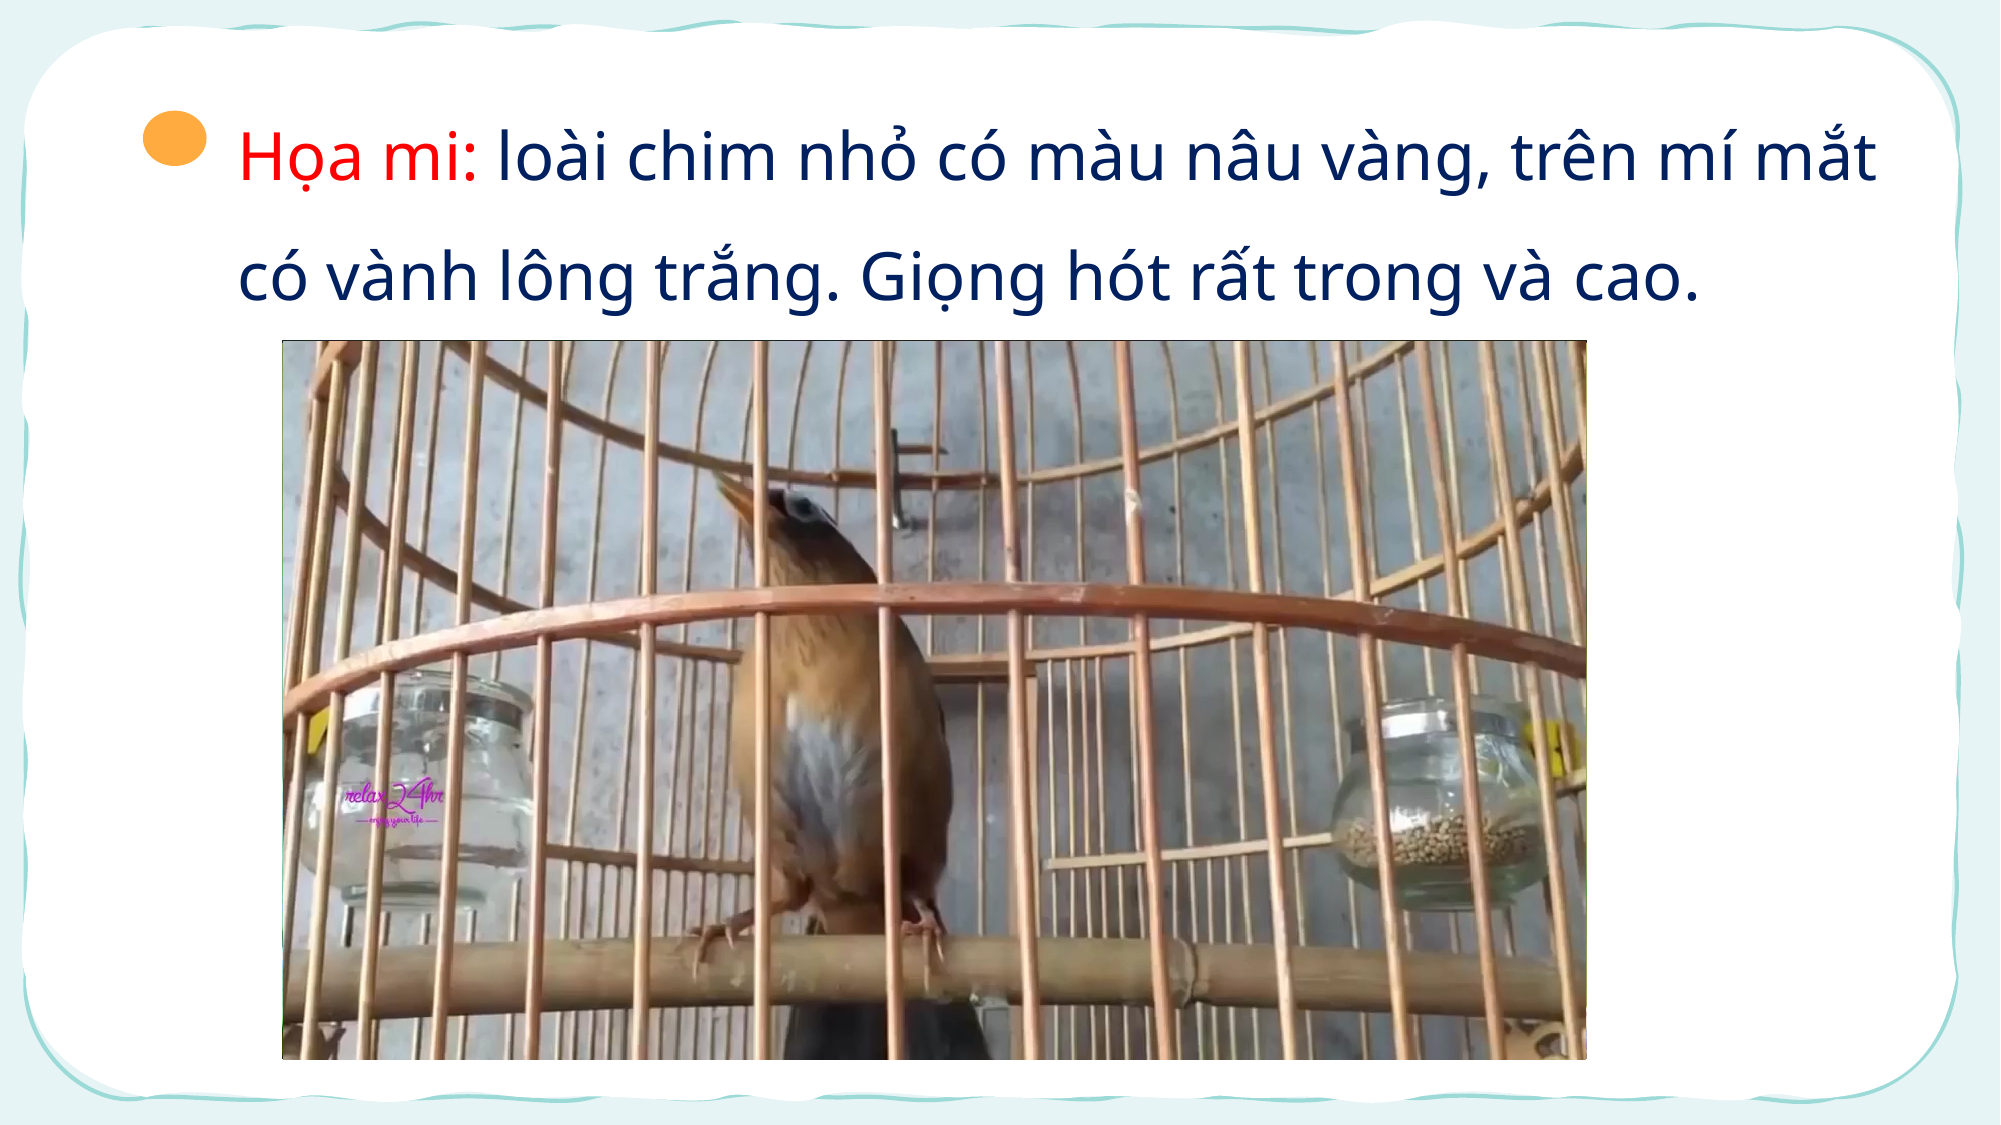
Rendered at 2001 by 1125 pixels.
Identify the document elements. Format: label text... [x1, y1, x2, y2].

text_box [142, 110, 207, 166]
text_box Họa mi: loài chim nhỏ có màu nâu vàng, trên mí mắt có vành lông trắng. Giọng hót rất trong và cao. [222, 66, 1963, 322]
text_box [282, 340, 1588, 1061]
